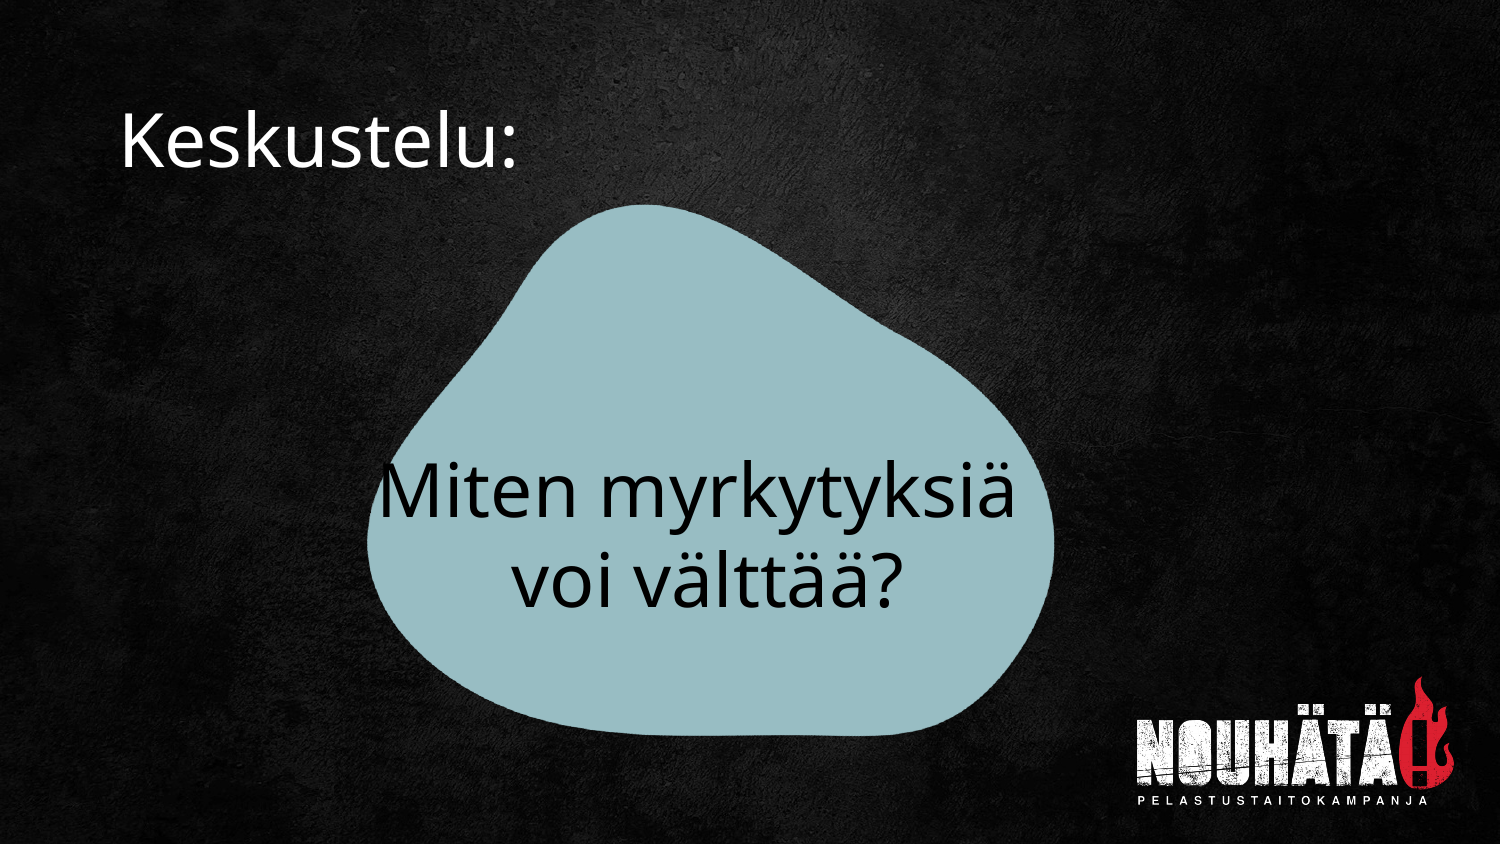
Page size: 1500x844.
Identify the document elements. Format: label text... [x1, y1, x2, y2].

picture [0, 0, 1500, 844]
title Keskustelu: [103, 61, 1397, 225]
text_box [360, 224, 1061, 755]
